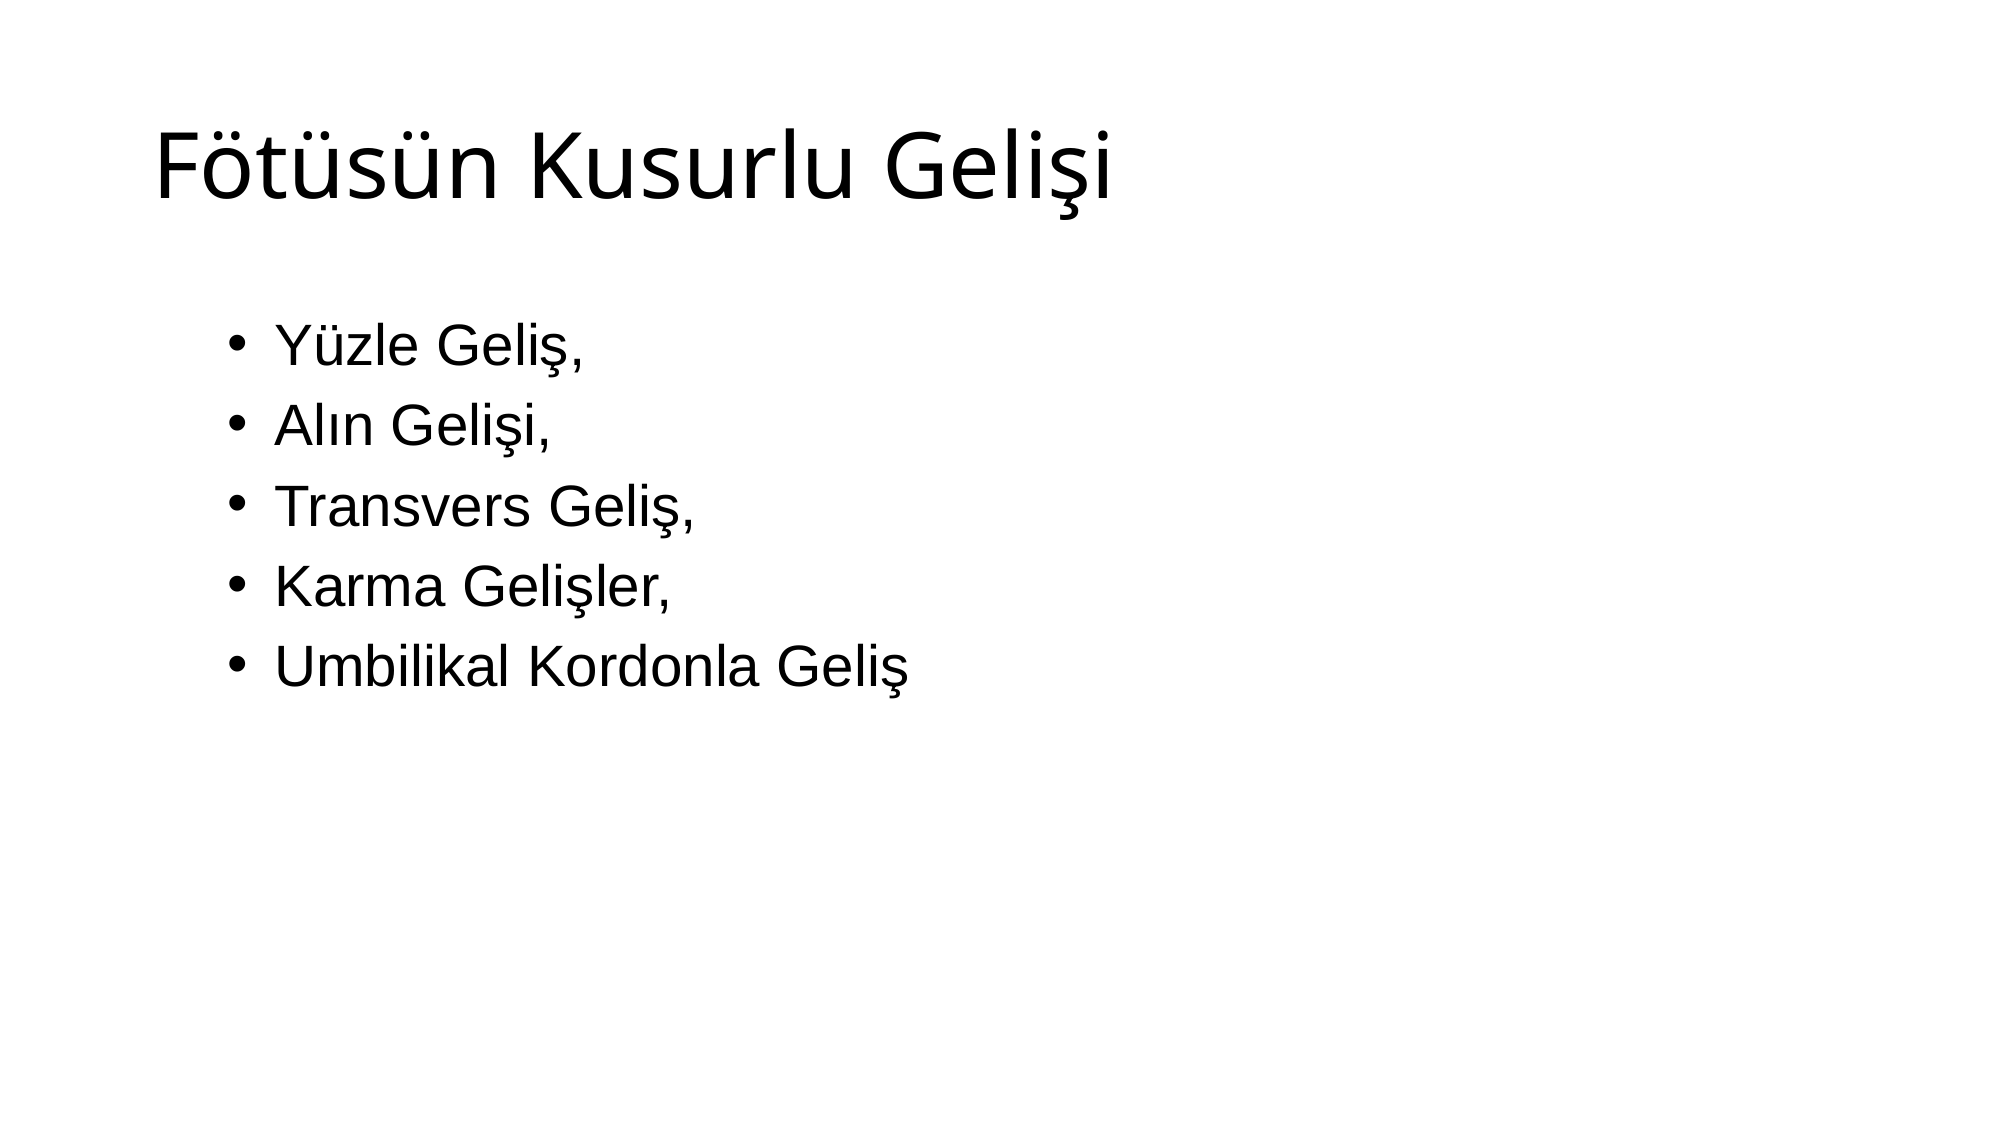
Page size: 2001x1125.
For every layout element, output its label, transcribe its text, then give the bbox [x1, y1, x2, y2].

title Fötüsün Kusurlu Gelişi [137, 59, 1863, 278]
list Yüzle Geliş, Alın Gelişi, Transvers Geliş, Karma Gelişler, Umbilikal Kordonla Geliş [137, 299, 1863, 1014]
